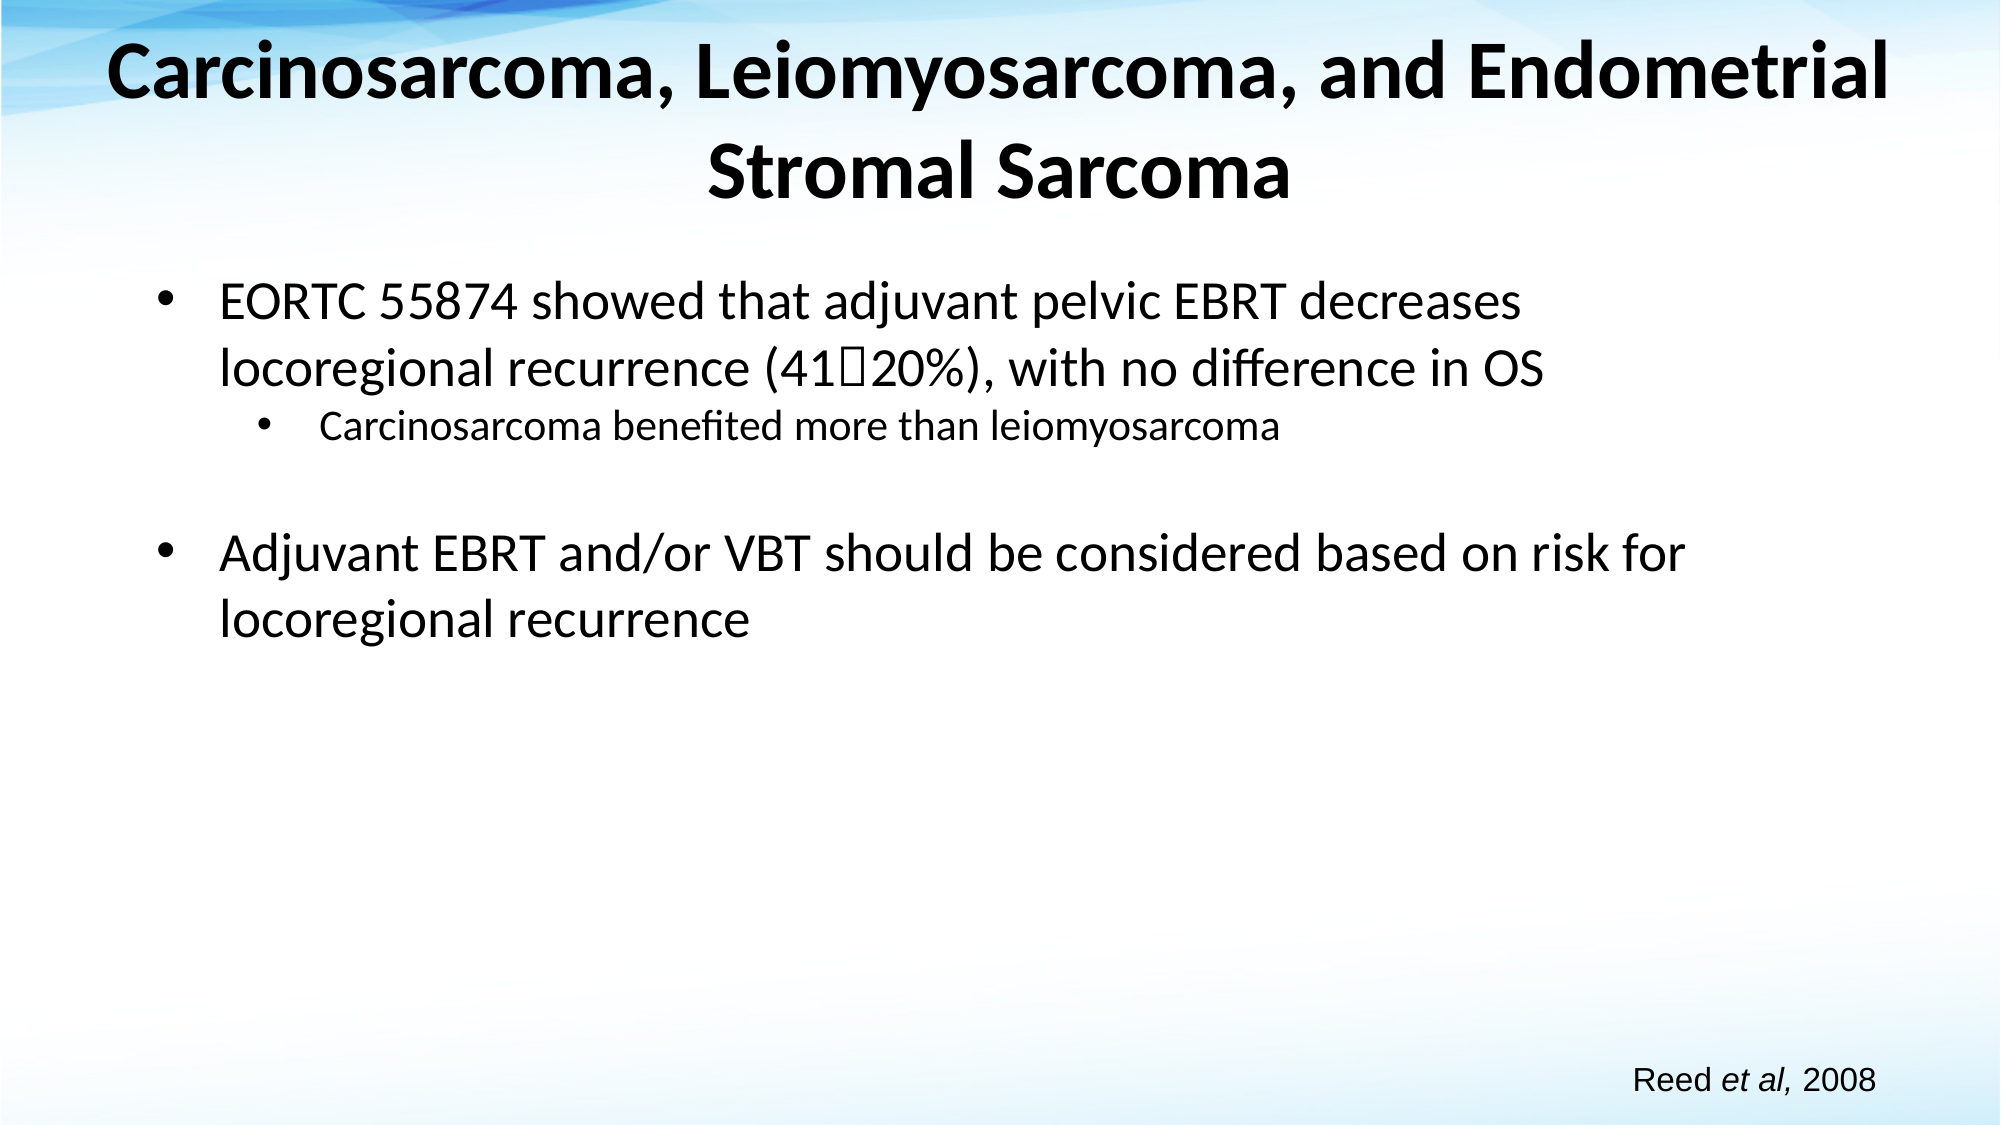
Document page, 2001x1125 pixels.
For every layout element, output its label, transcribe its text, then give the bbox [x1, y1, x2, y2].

text_box Reed et al, 2008 [1612, 1047, 1935, 1108]
list EORTC 55874 showed that adjuvant pelvic EBRT decreases locoregional recurrence (4120%), with no difference in OS Carcinosarcoma benefited more than leiomyosarcoma Adjuvant EBRT and/or VBT should be considered based on risk for locoregional recurrence [141, 256, 1802, 1125]
title Carcinosarcoma, Leiomyosarcoma, and Endometrial Stromal Sarcoma [0, 21, 2000, 209]
picture [0, 0, 2001, 1125]
